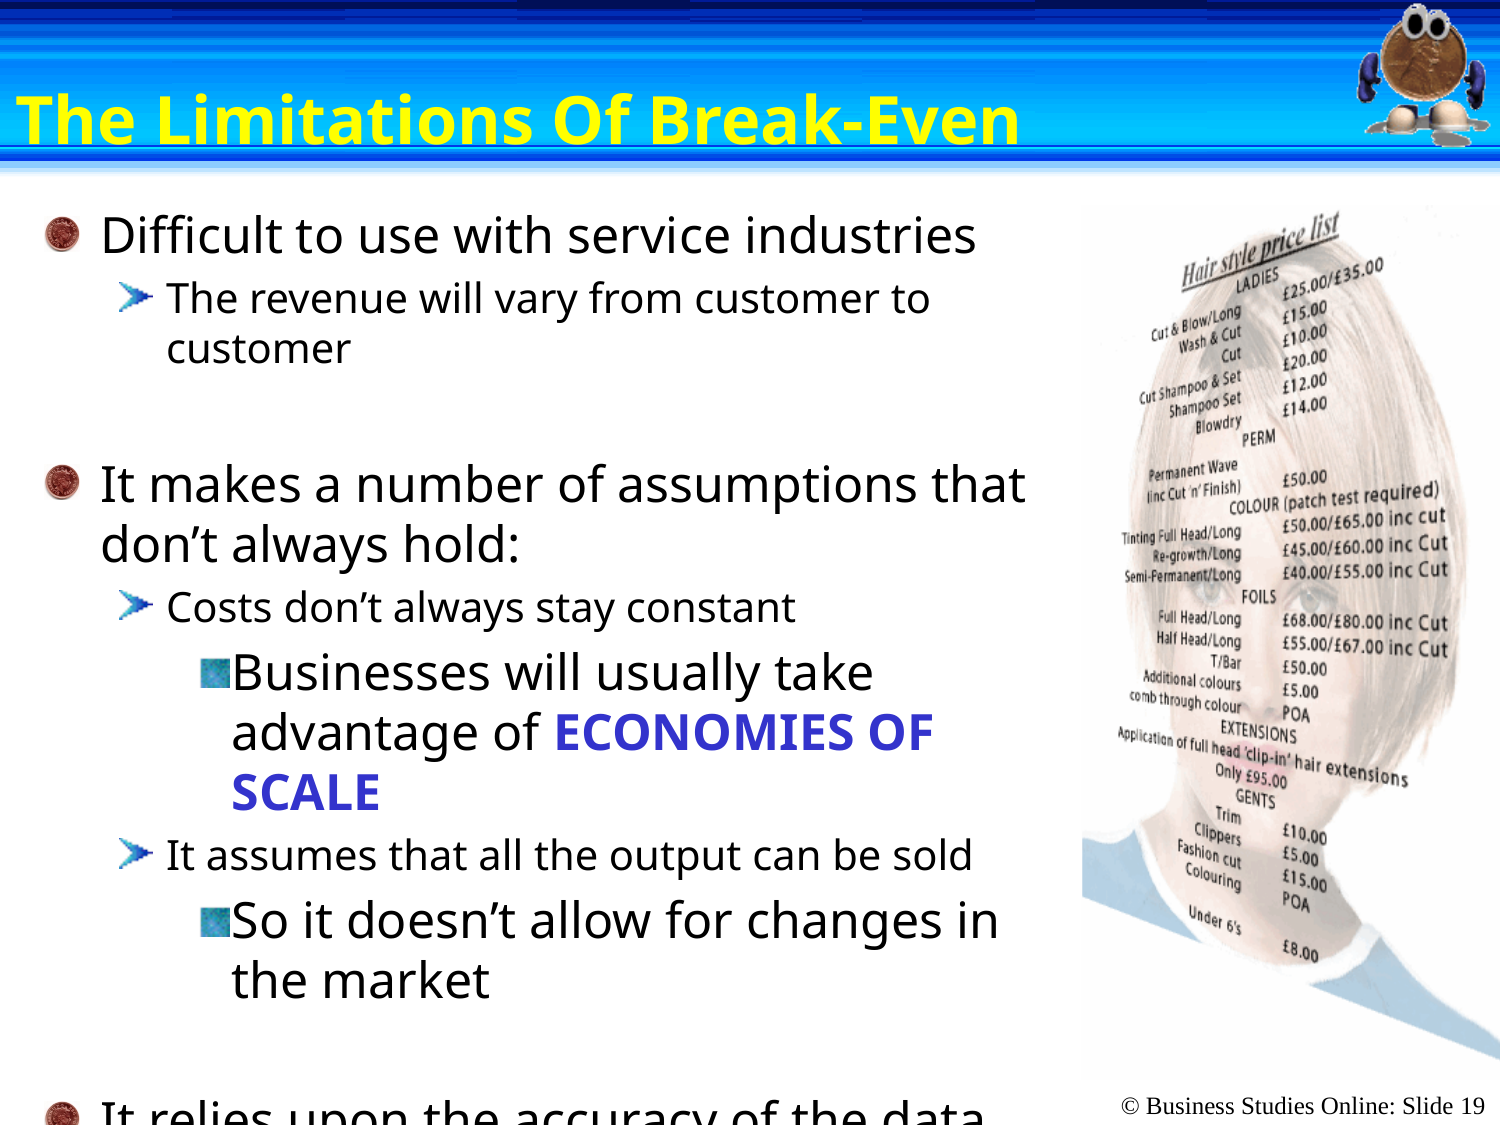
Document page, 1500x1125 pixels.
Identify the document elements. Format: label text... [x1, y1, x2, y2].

title The Limitations Of Break-Even [0, 42, 1275, 193]
picture [44, 464, 80, 500]
picture [44, 1101, 80, 1125]
picture [0, 0, 1500, 185]
picture [119, 282, 153, 312]
picture [44, 216, 80, 252]
picture [119, 590, 153, 620]
picture [194, 652, 230, 688]
text_box Difficult to use with service industries The revenue will vary from customer to customer It makes a number of assumptions that don’t always hold: Costs don’t always stay constant Businesses will usually take advantage of ECONOMIES OF SCALE It assumes that all the output can be sold So it doesn’t allow for changes in the market It relies upon the accuracy of the data used Inaccurate data can cause problems [29, 196, 1093, 1083]
picture [119, 838, 153, 869]
picture [194, 901, 230, 937]
picture [1081, 205, 1500, 1081]
